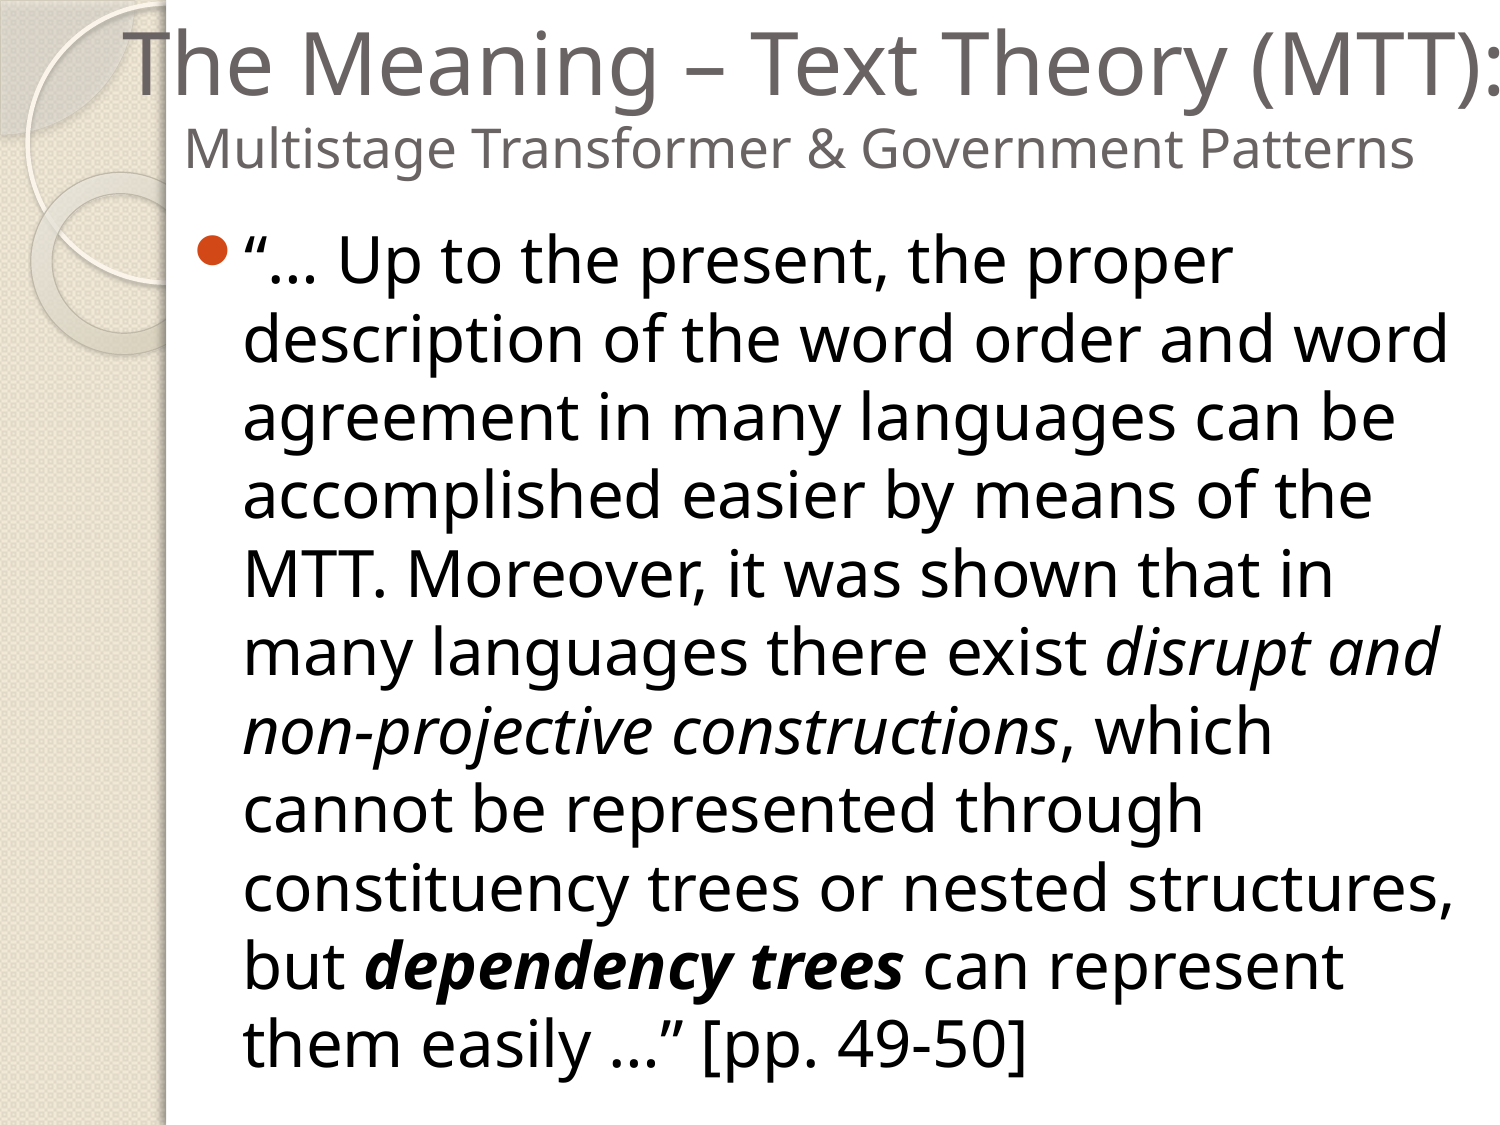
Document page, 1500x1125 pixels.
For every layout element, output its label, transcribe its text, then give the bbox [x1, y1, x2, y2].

text_box The Meaning – Text Theory (MTT): Multistage Transformer & Government Patterns [81, 0, 1500, 188]
list “… Up to the present, the proper description of the word order and word agreement in many languages can be accomplished easier by means of the MTT. Moreover, it was shown that in many languages there exist disrupt and non-projective constructions, which cannot be represented through constituency trees or nested structures, but dependency trees can represent them easily …” [pp. 49-50] [164, 210, 1500, 1090]
